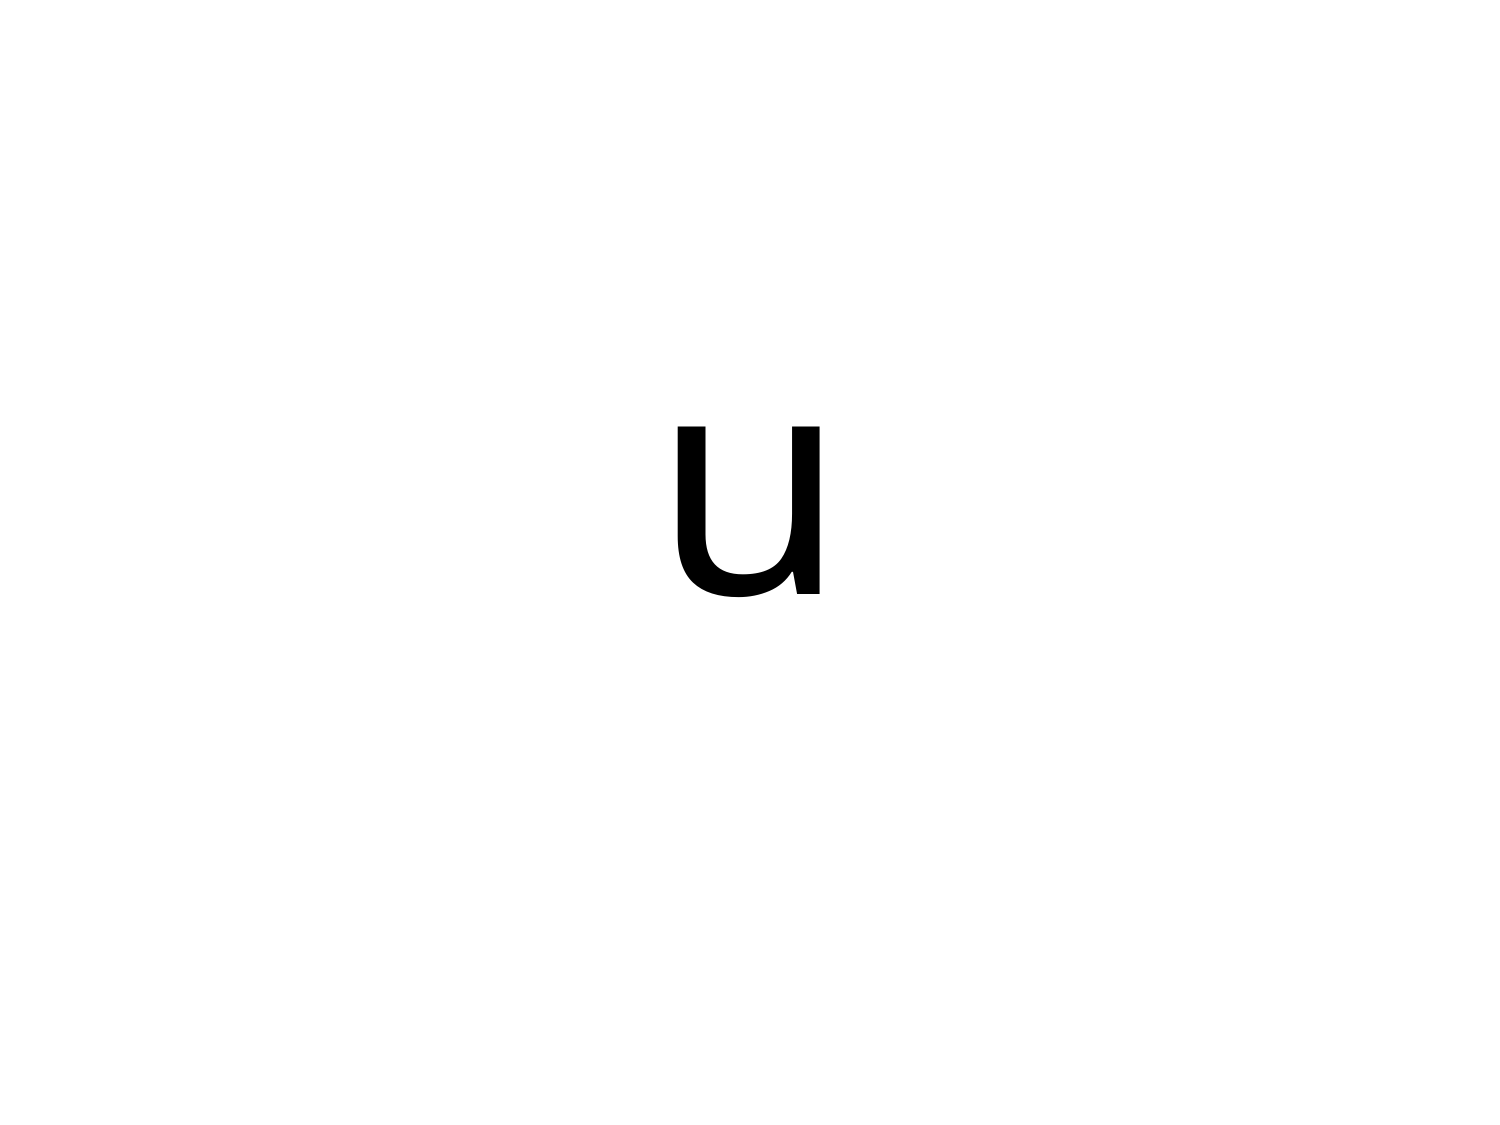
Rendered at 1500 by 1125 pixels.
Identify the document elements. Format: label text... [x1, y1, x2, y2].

title u [112, 349, 1388, 591]
